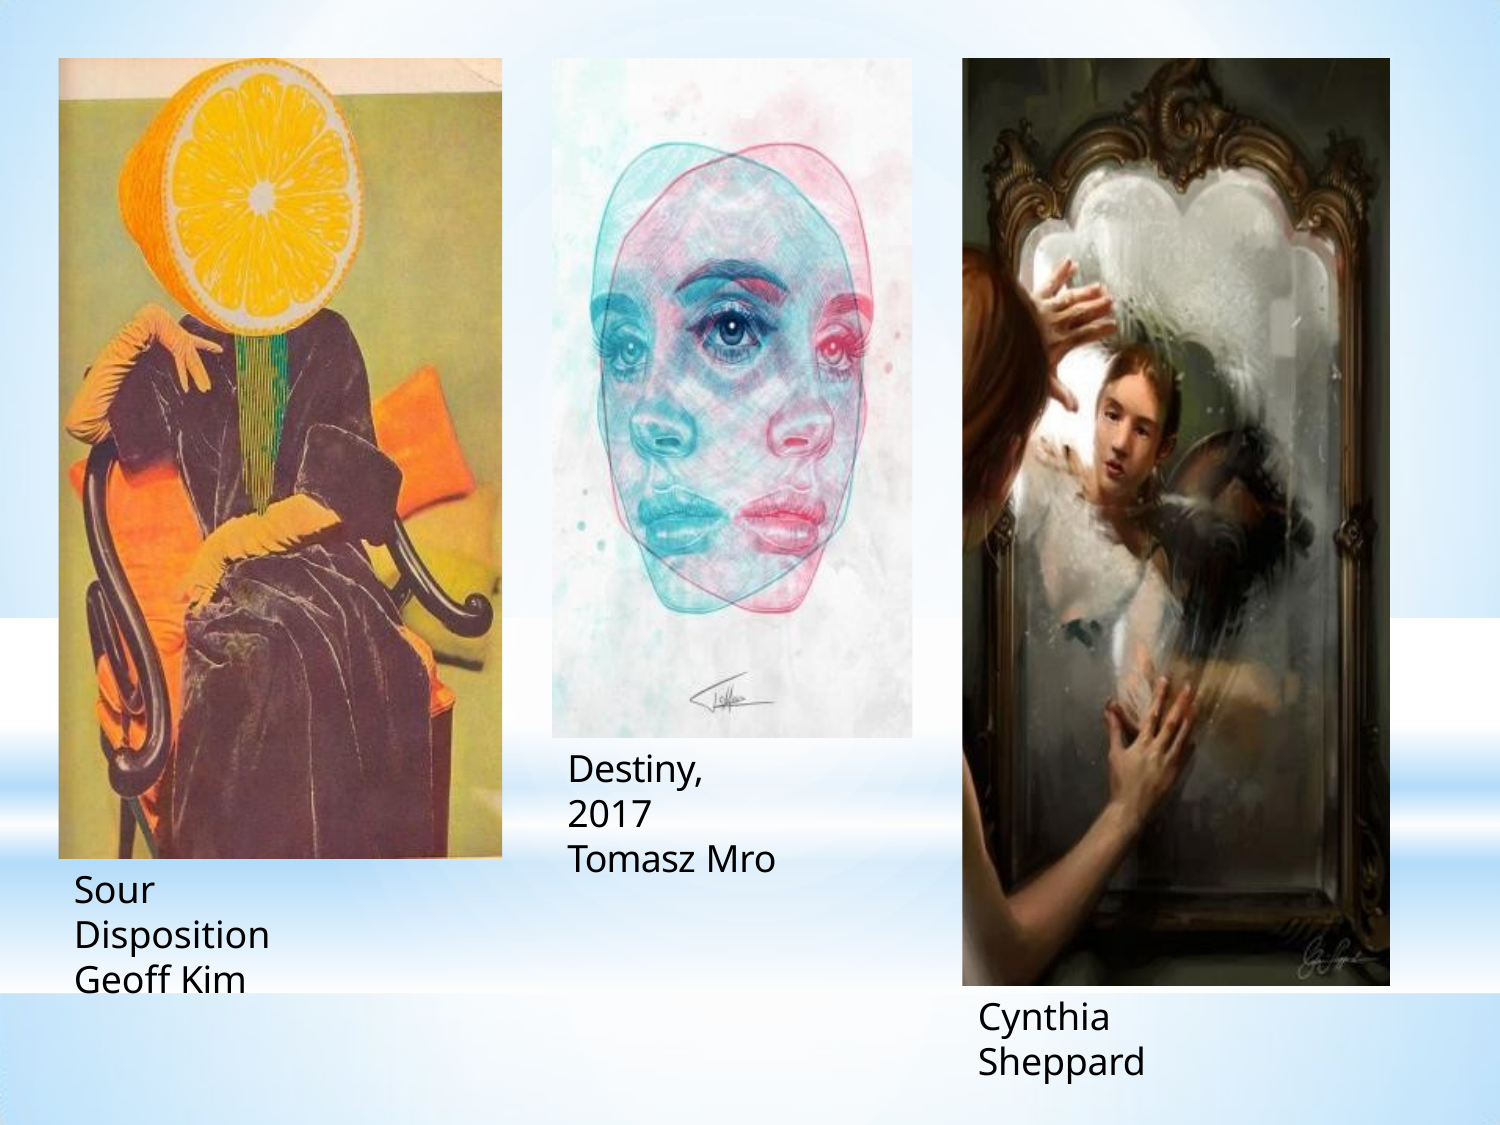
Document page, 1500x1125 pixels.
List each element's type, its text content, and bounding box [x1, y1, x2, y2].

text_box Sour Disposition Geoff Kim [71, 863, 342, 1001]
text_box [58, 58, 503, 859]
text_box Destiny, 2017 Tomasz Mro [565, 742, 792, 880]
text_box [0, 0, 1500, 1125]
text_box [962, 58, 1390, 986]
text_box Cynthia Sheppard [975, 990, 1274, 1083]
text_box [552, 58, 913, 738]
